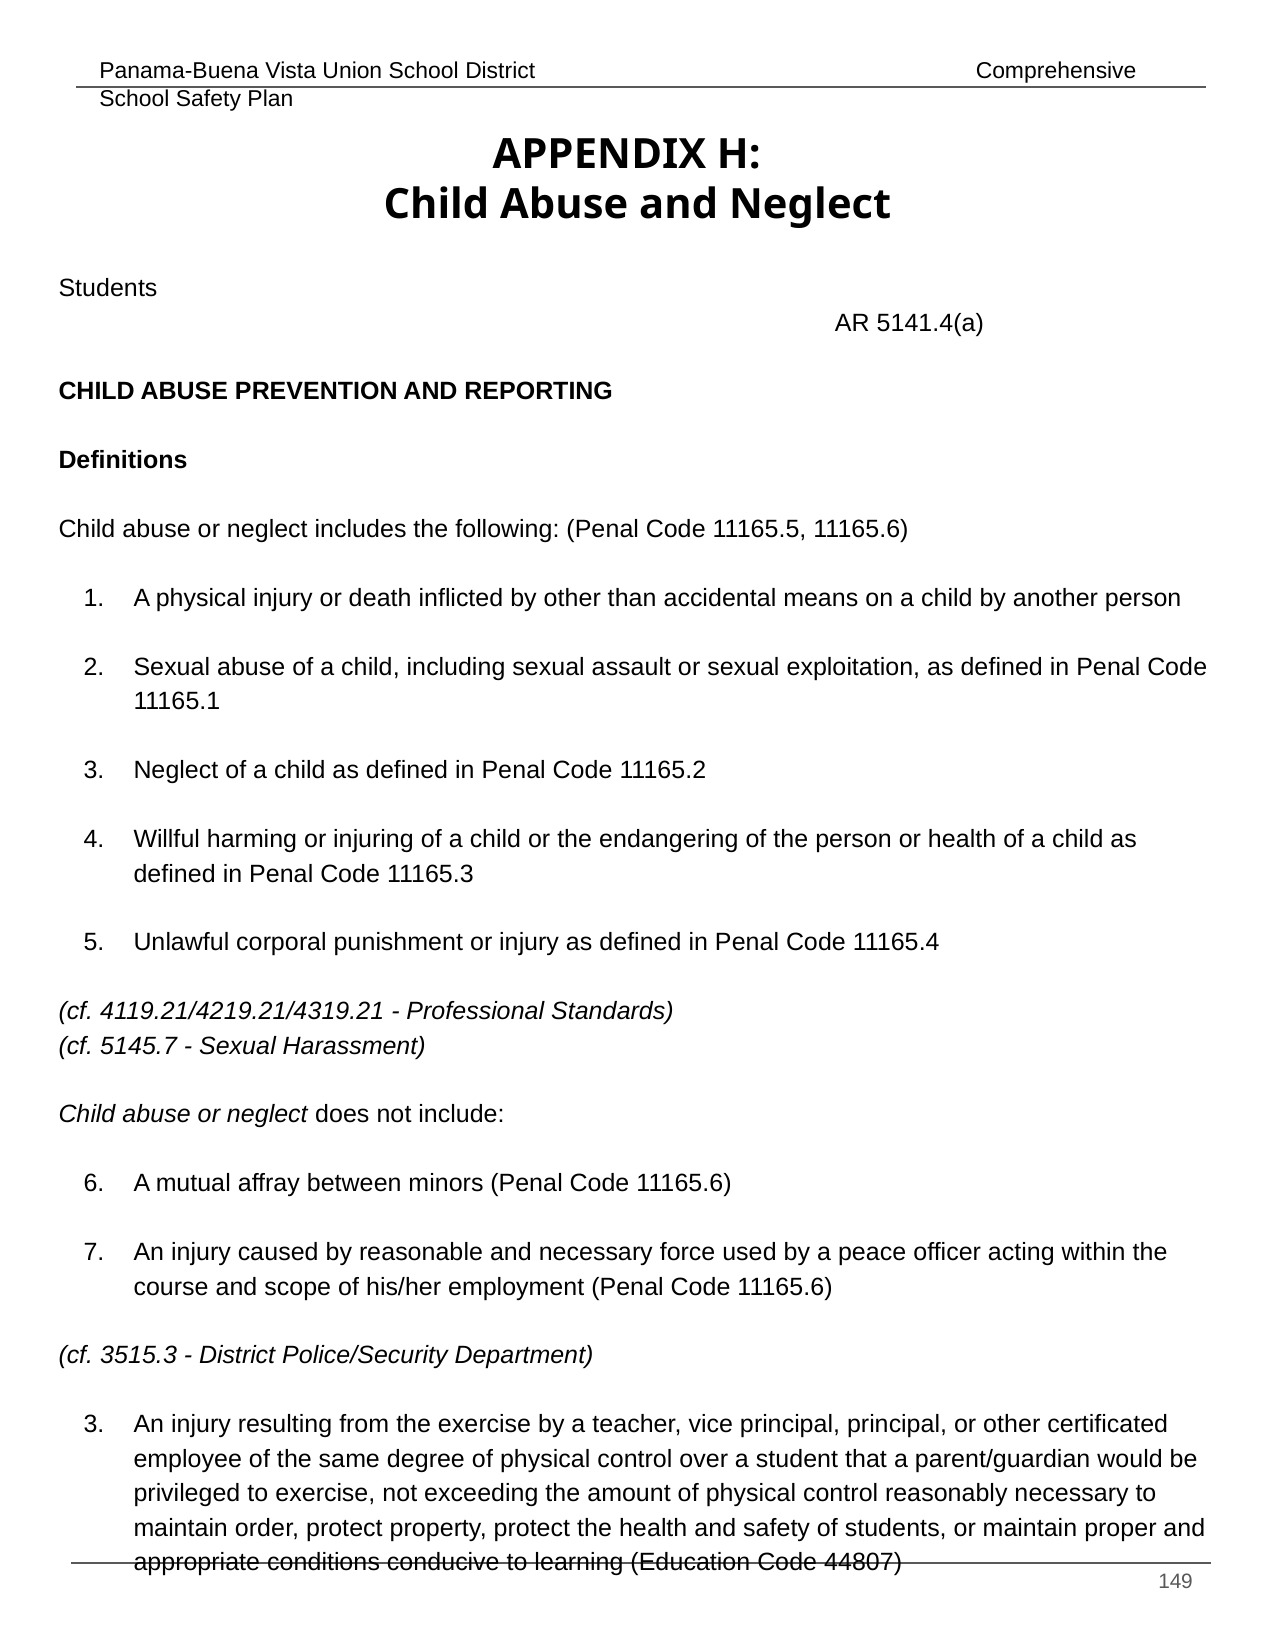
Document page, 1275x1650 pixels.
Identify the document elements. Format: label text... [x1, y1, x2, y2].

slide_number ‹#› [1131, 1552, 1208, 1623]
list Students AR 5141.4(a) CHILD ABUSE PREVENTION AND REPORTING Definitions Child abuse or neglect includes the following: (Penal Code 11165.5, 11165.6) A physical injury or death inflicted by other than accidental means on a child by another person Sexual abuse of a child, including sexual assault or sexual exploitation, as defined in Penal Code 11165.1 Neglect of a child as defined in Penal Code 11165.2 Willful harming or injuring of a child or the endangering of the person or health of a child as defined in Penal Code 11165.3 Unlawful corporal punishment or injury as defined in Penal Code 11165.4 (cf. 4119.21/4219.21/4319.21 - Professional Standards) (cf. 5145.7 - Sexual Harassment) Child abuse or neglect does not include: A mutual affray between minors (Penal Code 11165.6) An injury caused by reasonable and necessary force used by a peace officer acting within the course and scope of his/her employment (Penal Code 11165.6) (cf. 3515.3 - District Police/Security Department) An injury resulting from the exercise by a teacher, vice principal, principal, or other certificated employee of the same degree of physical control over a student that a parent/guardian would be privileged to exercise, not exceeding the amount of physical control reasonably necessary to maintain order, protect property, protect the health and safety of students, or maintain proper and appropriate conditions conducive to learning (Education Code 44807) [43, 252, 1232, 1570]
title APPENDIX H: Child Abuse and Neglect [43, 111, 1232, 238]
